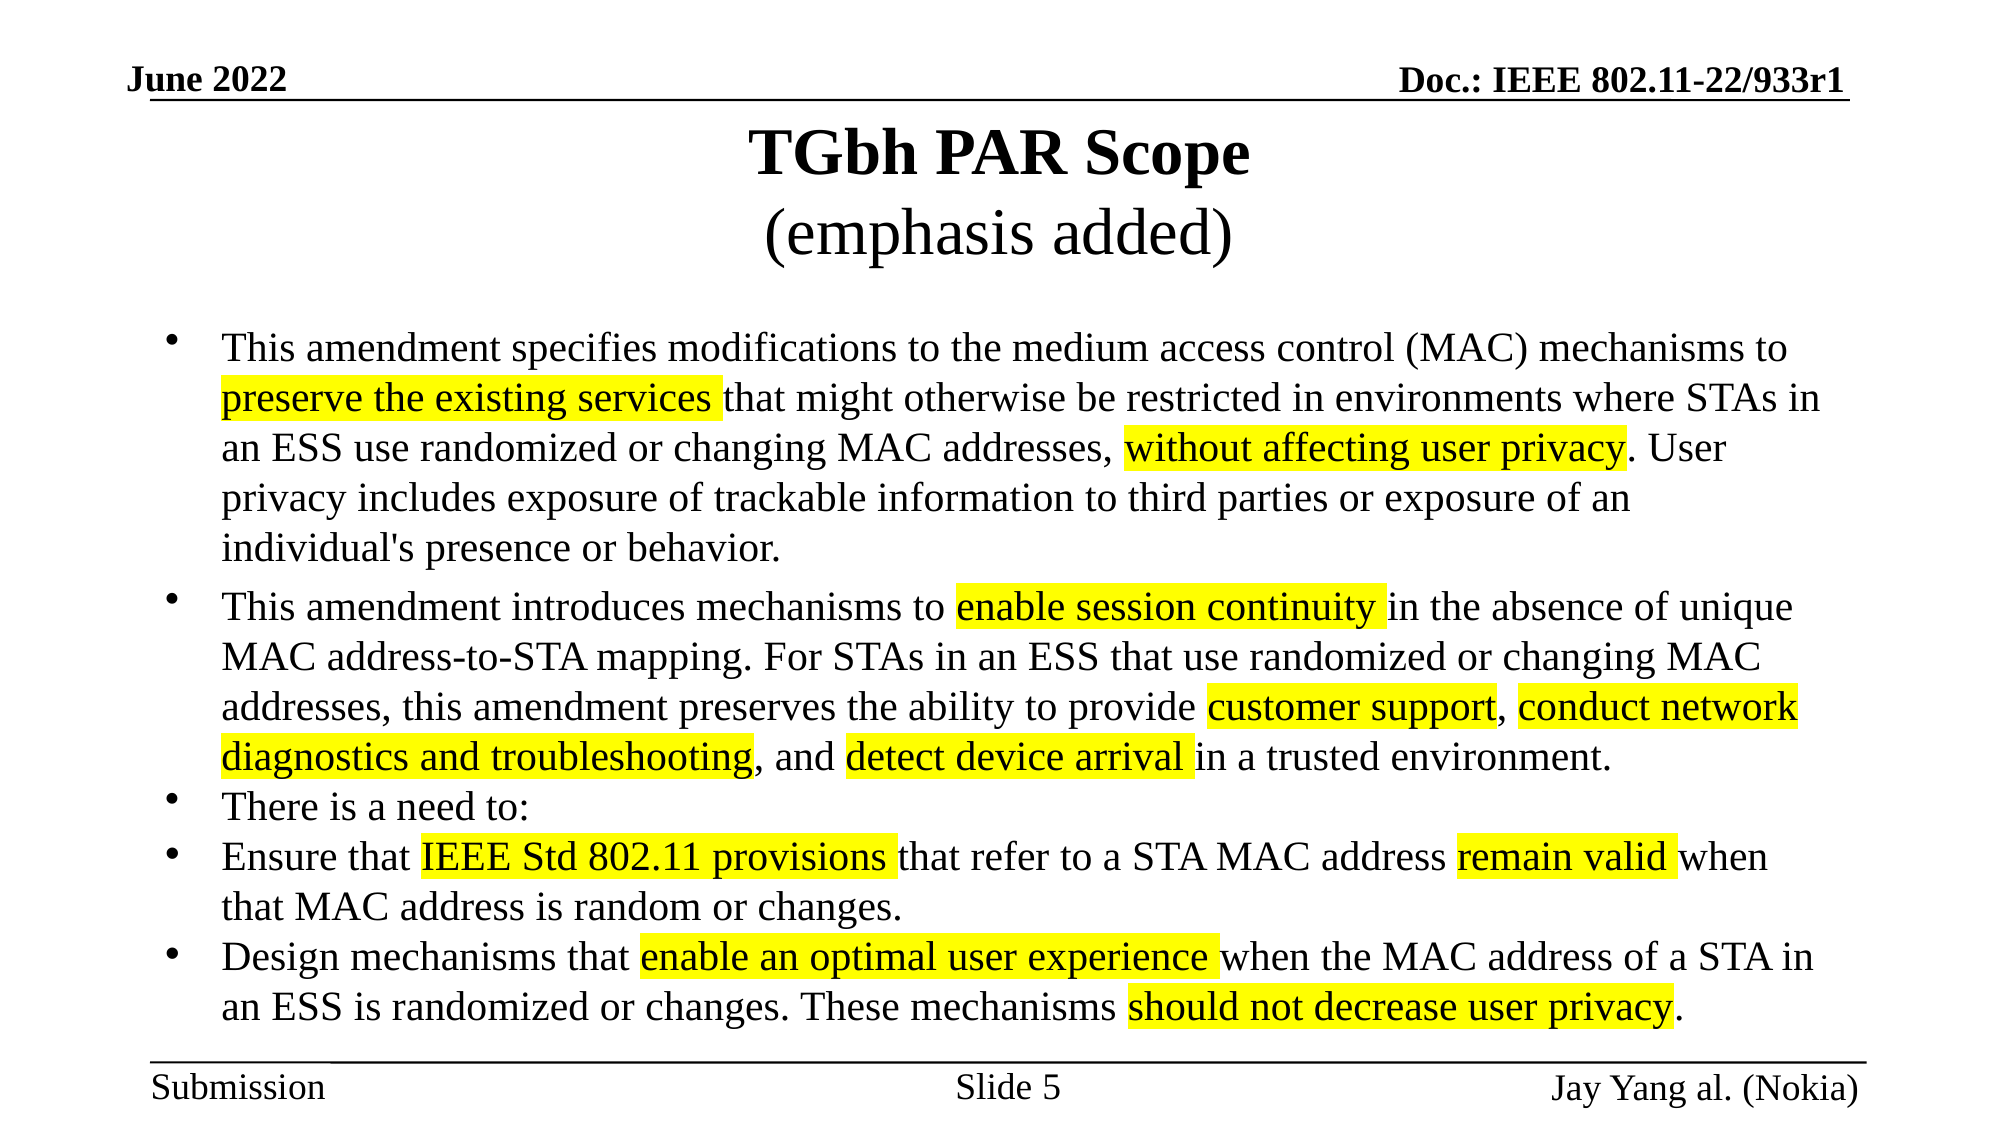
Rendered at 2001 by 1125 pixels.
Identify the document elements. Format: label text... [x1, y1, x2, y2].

title TGbh PAR Scope (emphasis added) [149, 112, 1851, 263]
slide_number Slide 5 [942, 1061, 1075, 1108]
list This amendment specifies modifications to the medium access control (MAC) mechanisms to preserve the existing services that might otherwise be restricted in environments where STAs in an ESS use randomized or changing MAC addresses, without affecting user privacy. User privacy includes exposure of trackable information to third parties or exposure of an individual's presence or behavior. This amendment introduces mechanisms to enable session continuity in the absence of unique MAC address-to-STA mapping. For STAs in an ESS that use randomized or changing MAC addresses, this amendment preserves the ability to provide customer support, conduct network diagnostics and troubleshooting, and detect device arrival in a trusted environment. There is a need to: Ensure that IEEE Std 802.11 provisions that refer to a STA MAC address remain valid when that MAC address is random or changes. Design mechanisms that enable an optimal user experience when the MAC address of a STA in an ESS is randomized or changes. These mechanisms should not decrease user privacy. [149, 312, 1850, 988]
footer Jay Yang al. (Nokia) [1548, 1062, 1860, 1109]
